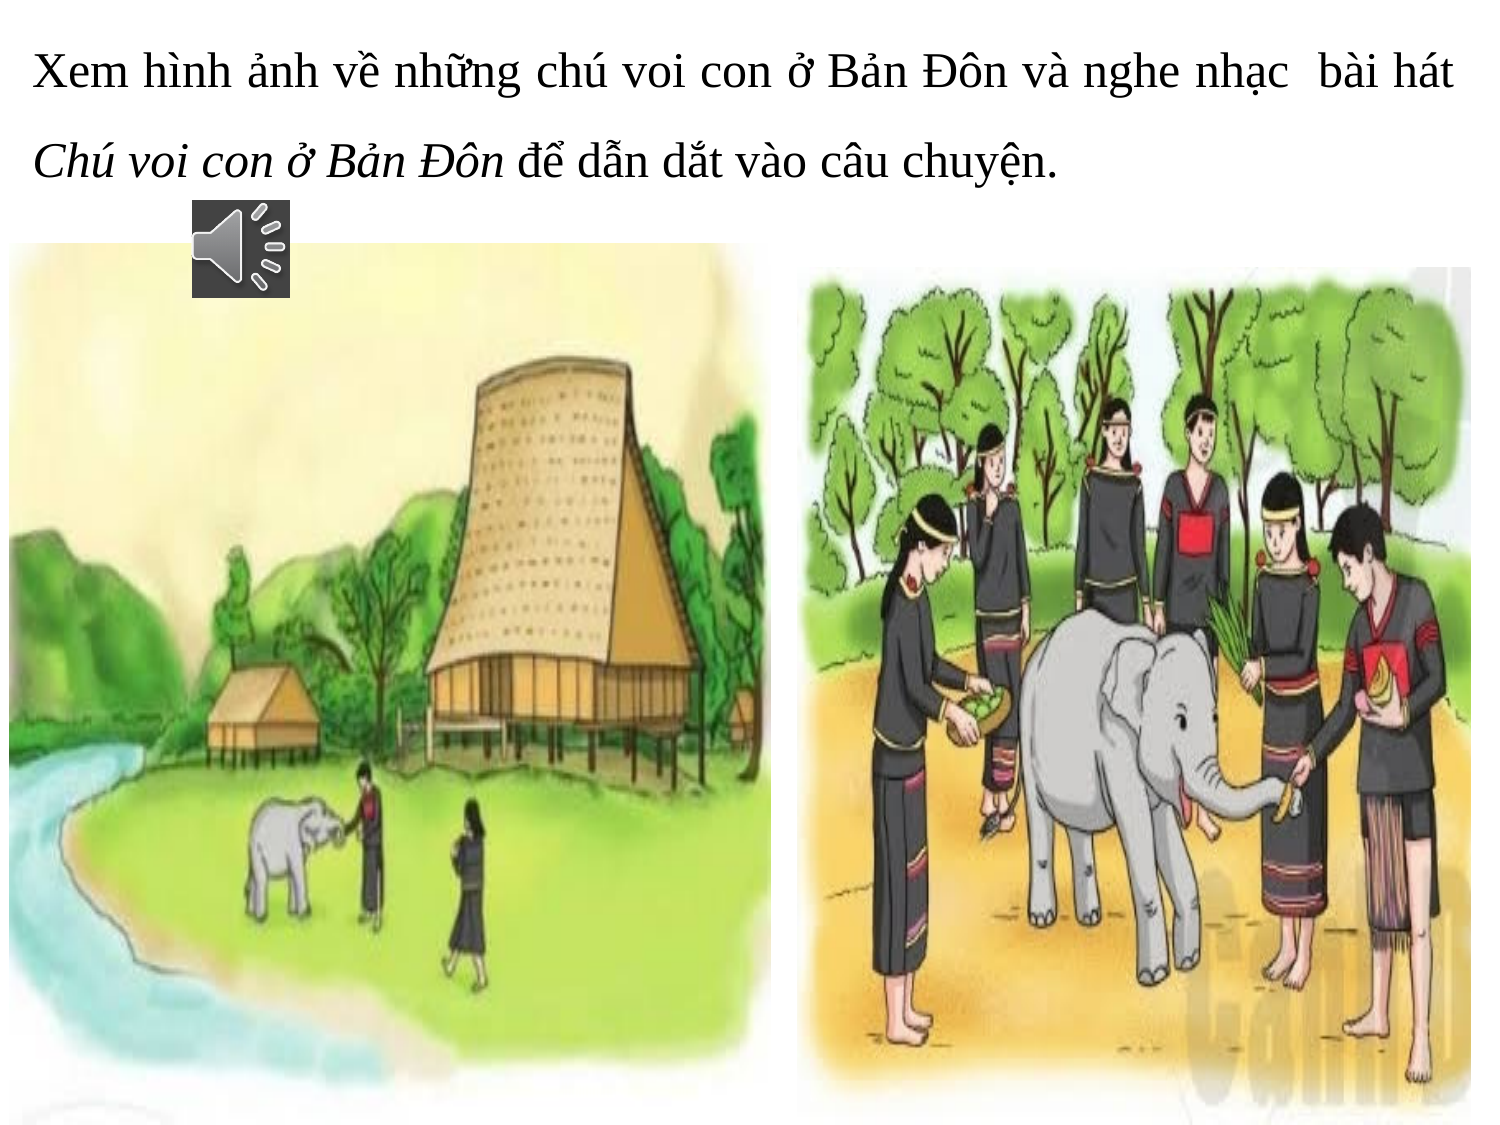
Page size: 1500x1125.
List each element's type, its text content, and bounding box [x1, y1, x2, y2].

picture [8, 199, 771, 1125]
text_box Xem hình ảnh về những chú voi con ở Bản Đôn và nghe nhạc bài hát Chú voi con ở Bản Đôn để dẫn dắt vào câu chuyện. [17, 0, 1471, 195]
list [796, 266, 1471, 1125]
